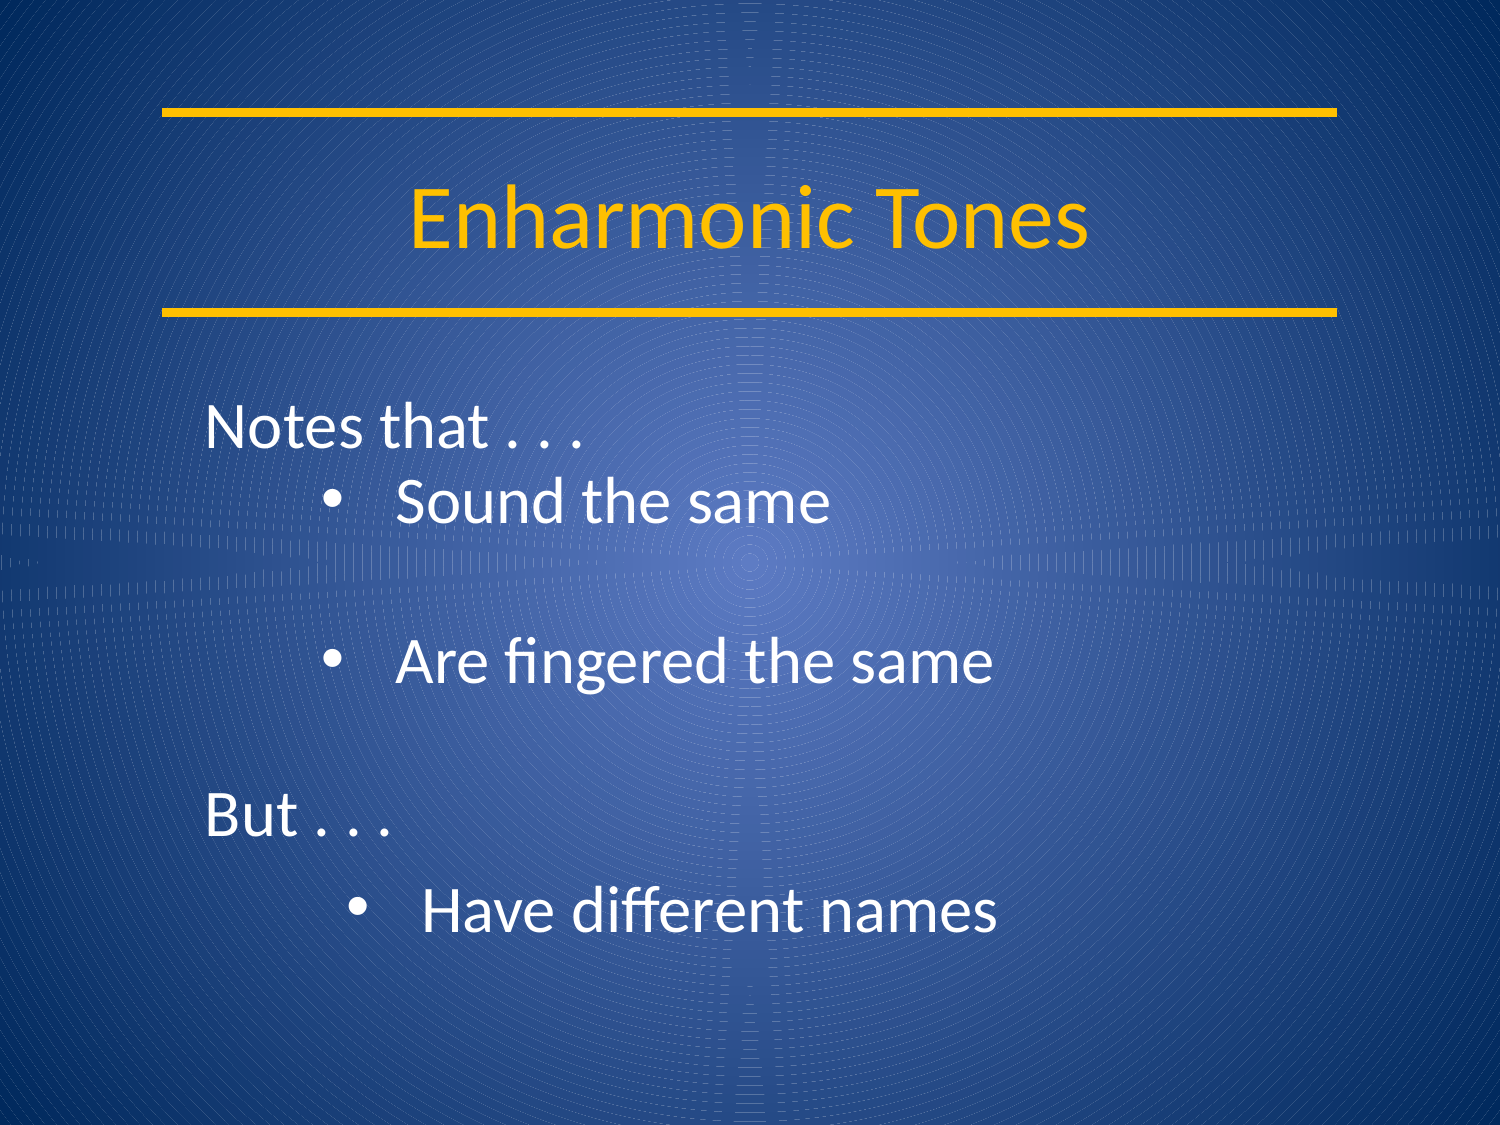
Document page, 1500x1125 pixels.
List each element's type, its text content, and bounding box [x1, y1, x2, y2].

text_box Sound the same Are fingered the same [306, 449, 1010, 705]
text_box Have different names [331, 858, 1014, 954]
text_box Notes that . . . [190, 374, 616, 470]
text_box Enharmonic Tones [393, 149, 1107, 275]
text_box But . . . [190, 762, 491, 858]
